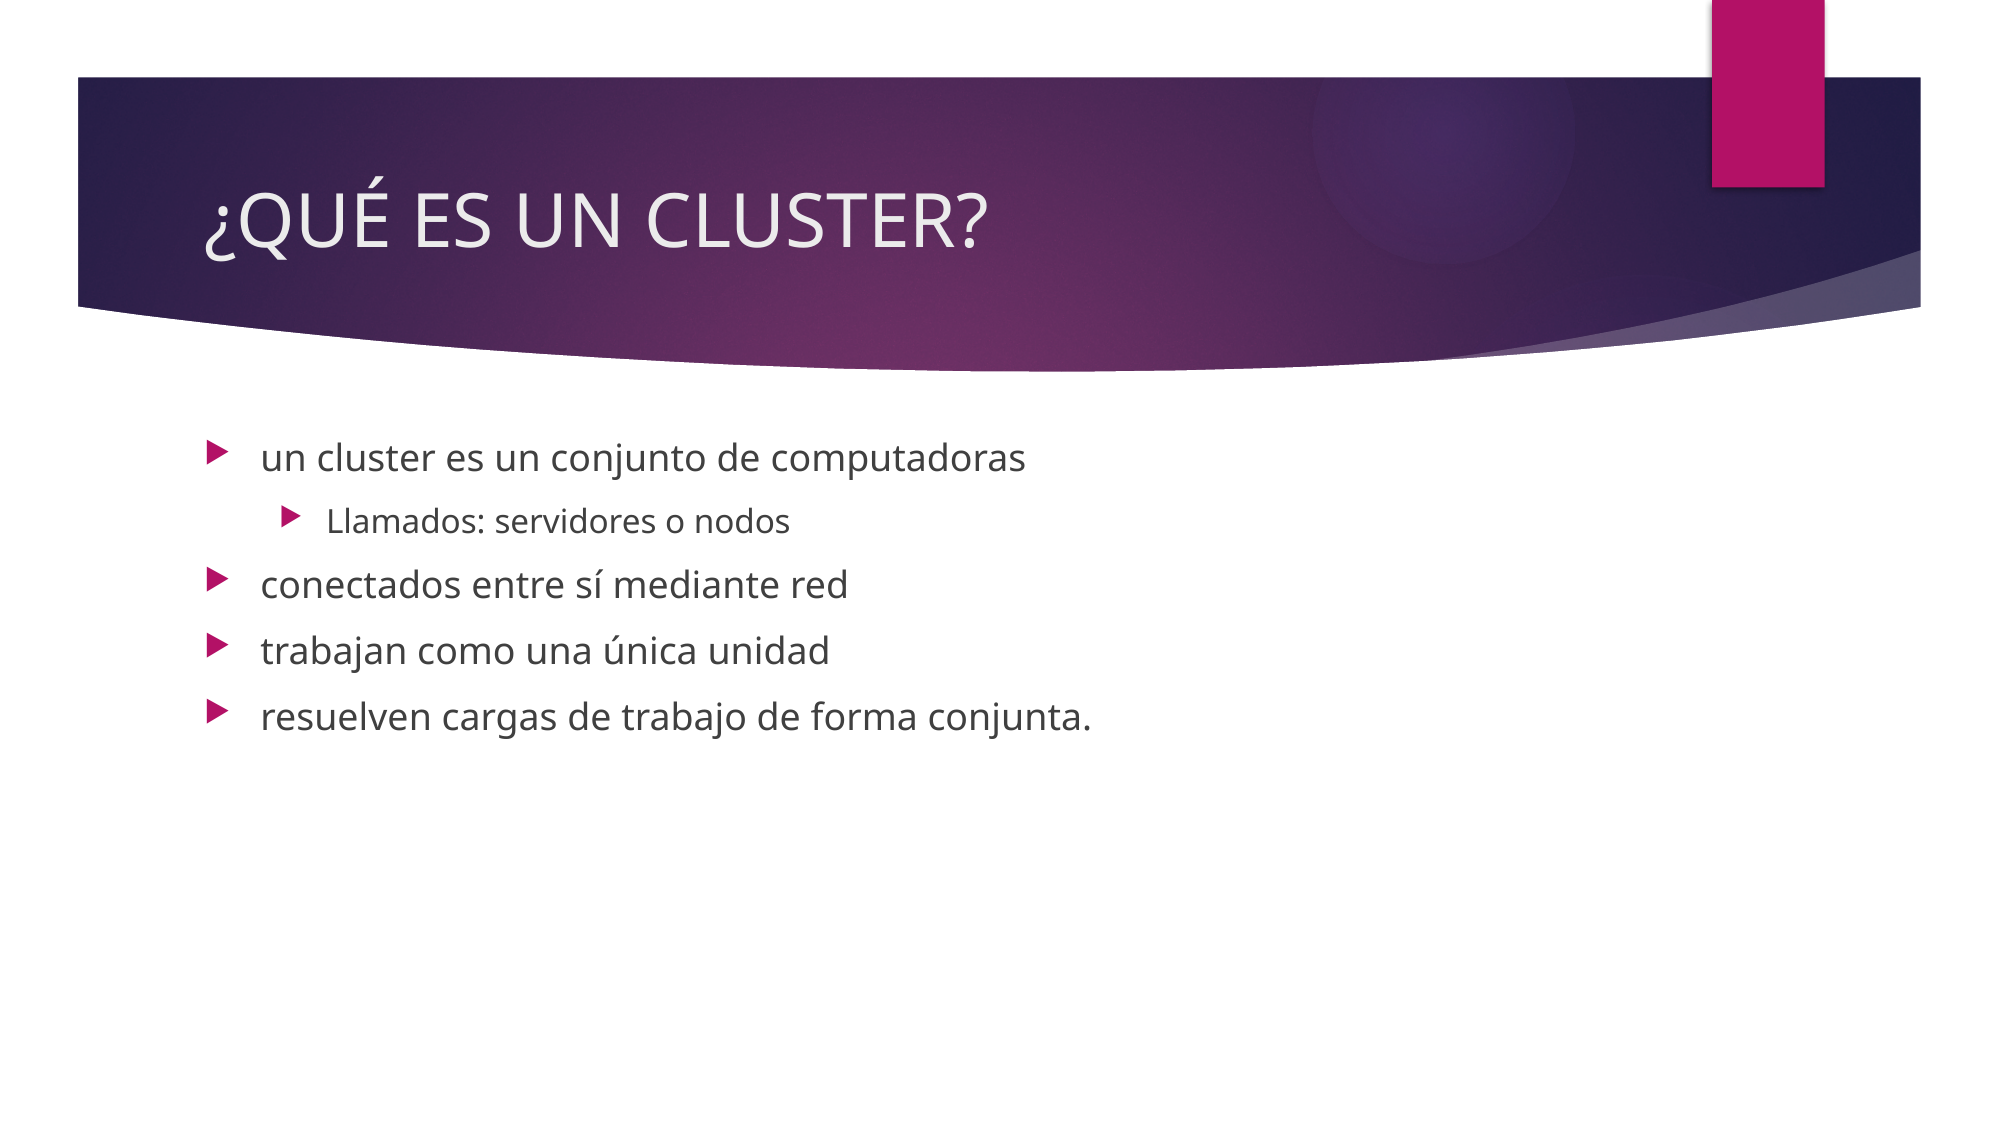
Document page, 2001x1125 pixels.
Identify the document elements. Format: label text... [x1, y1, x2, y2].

title ¿QUÉ ES UN CLUSTER? [189, 159, 1627, 276]
picture [79, 78, 1920, 371]
list un cluster es un conjunto de computadoras Llamados: servidores o nodos conectados entre sí mediante red trabajan como una única unidad resuelven cargas de trabajo de forma conjunta. [189, 427, 1638, 988]
